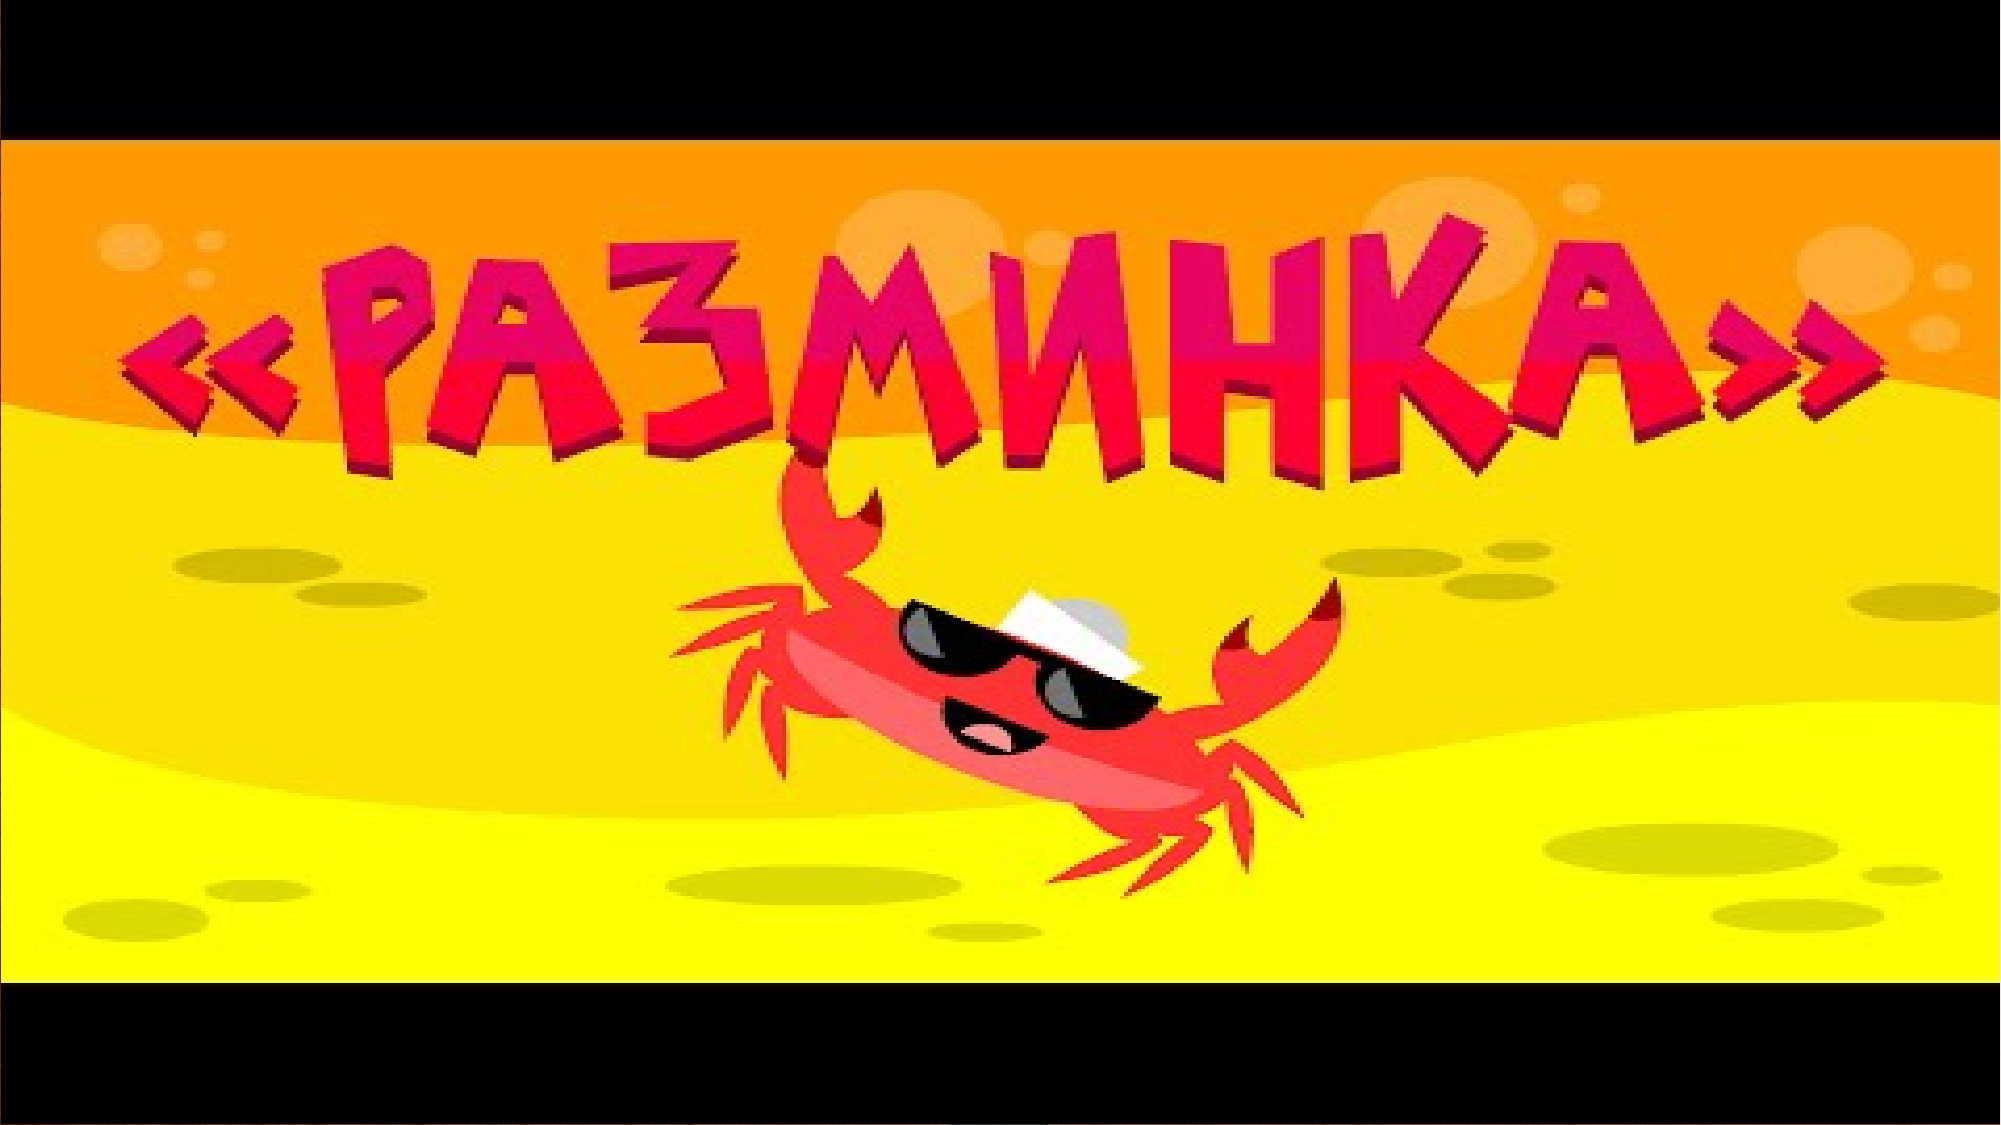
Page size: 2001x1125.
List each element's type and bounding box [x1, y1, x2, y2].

list [0, 0, 2000, 1125]
